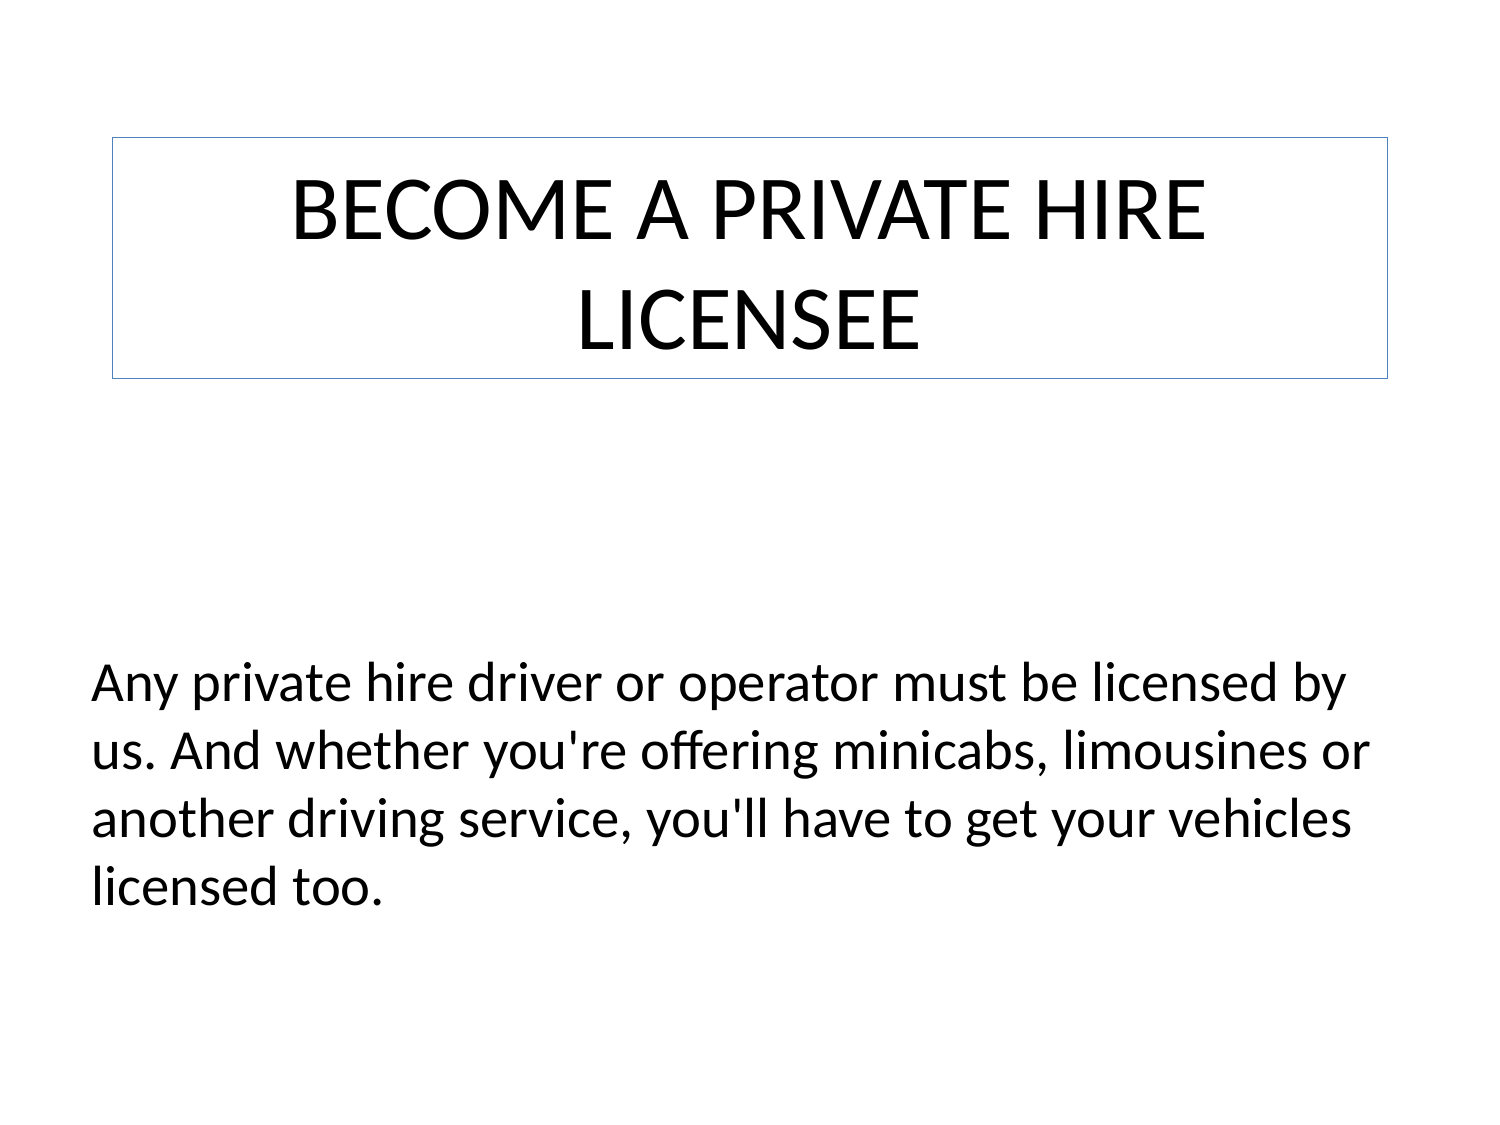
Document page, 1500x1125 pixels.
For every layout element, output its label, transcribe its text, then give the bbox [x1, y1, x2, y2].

subtitle Any private hire driver or operator must be licensed by us. And whether you're offering minicabs, limousines or another driving service, you'll have to get your vehicles licensed too. [76, 637, 1400, 925]
title BECOME A PRIVATE HIRE LICENSEE [112, 137, 1388, 379]
